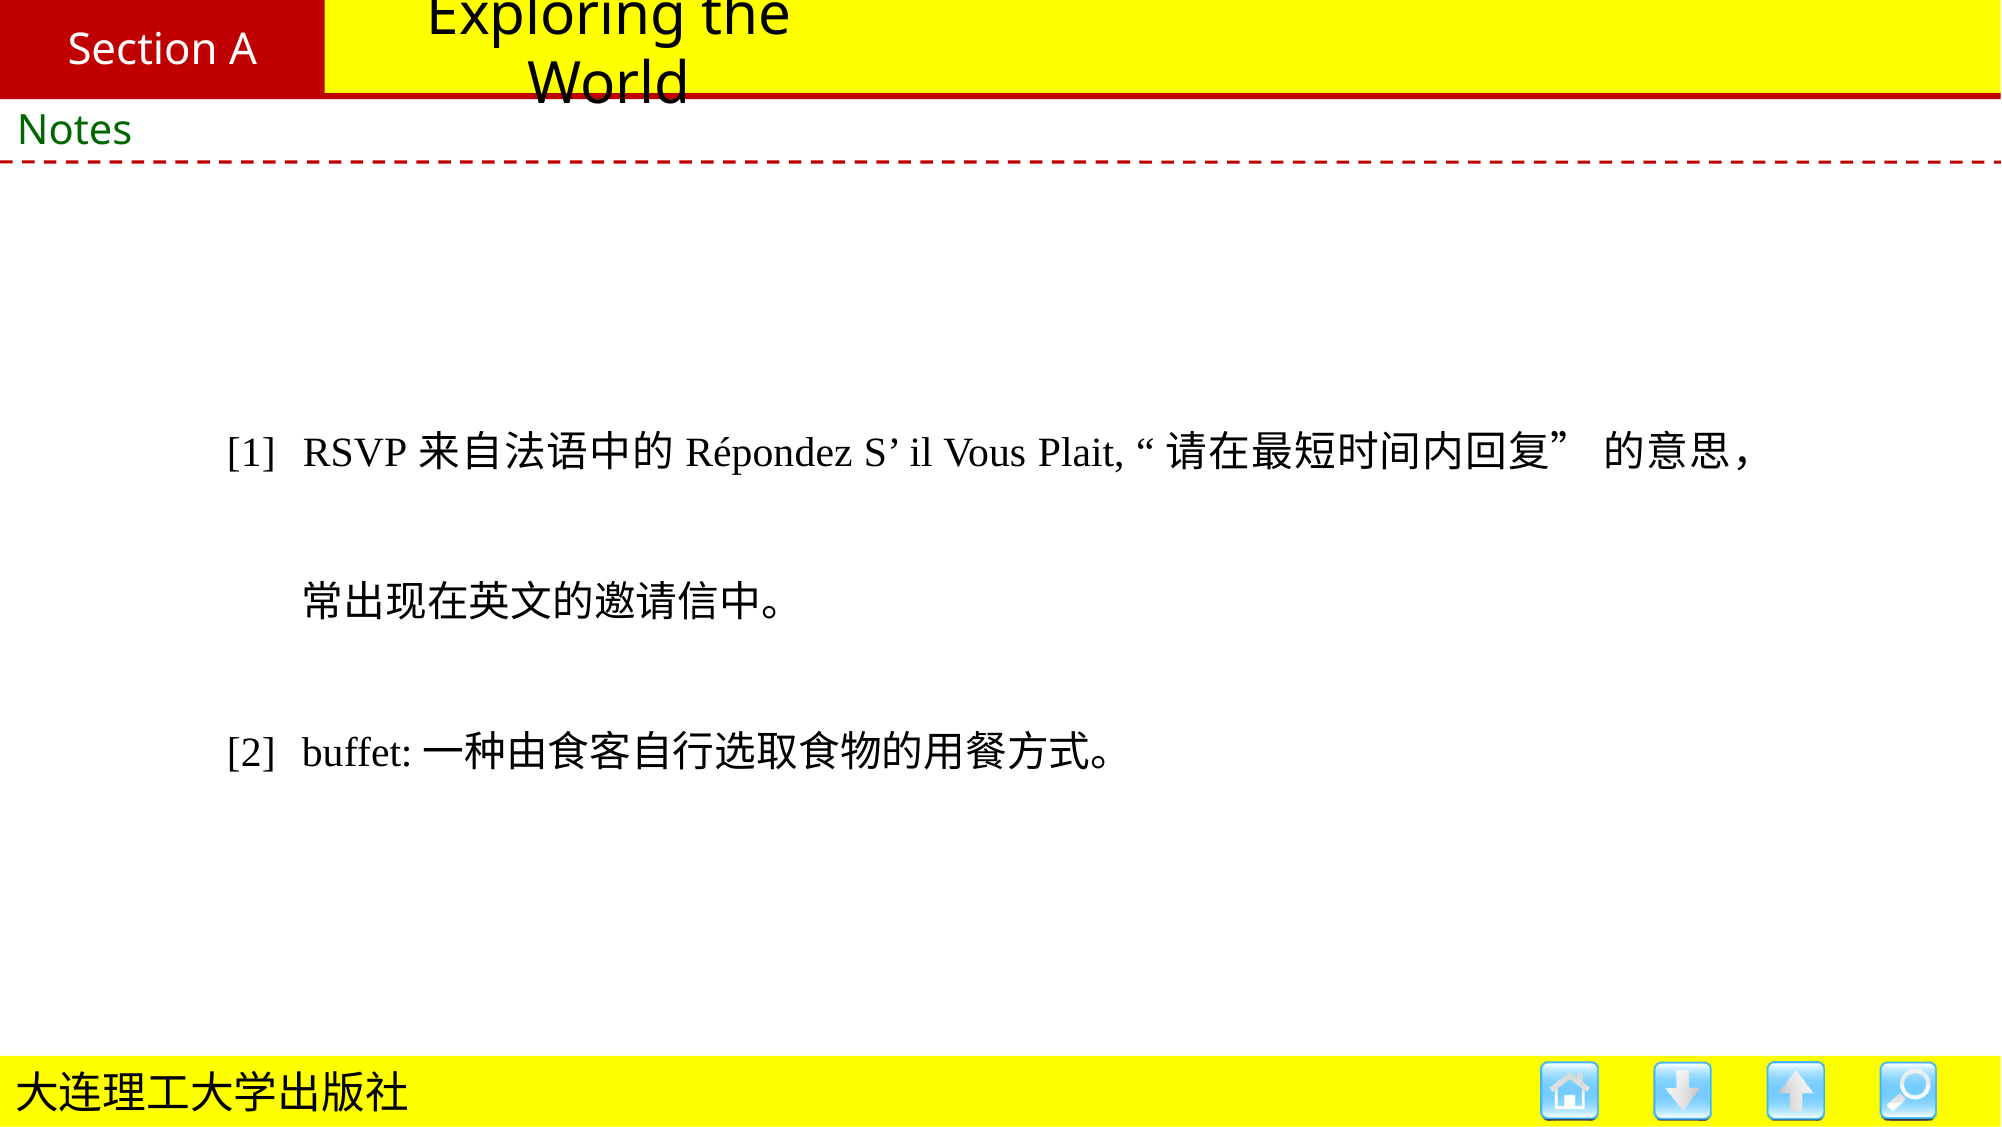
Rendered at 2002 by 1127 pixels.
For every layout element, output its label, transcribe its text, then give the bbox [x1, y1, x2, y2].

text_box Section A [0, 0, 328, 98]
text_box Notes [2, 96, 148, 161]
title Exploring the World [355, 1, 863, 91]
picture [1766, 1061, 1825, 1121]
picture [1653, 1061, 1712, 1121]
picture [1540, 1061, 1599, 1121]
picture [1879, 1061, 1937, 1121]
text_box [1] RSVP来自法语中的Répondez S’ il Vous Plait, “请在最短时间内回复” 的意思， 常出现在英文的邀请信中。 [2] buffet:一种由食客自行选取食物的用餐方式。 [212, 317, 1789, 783]
